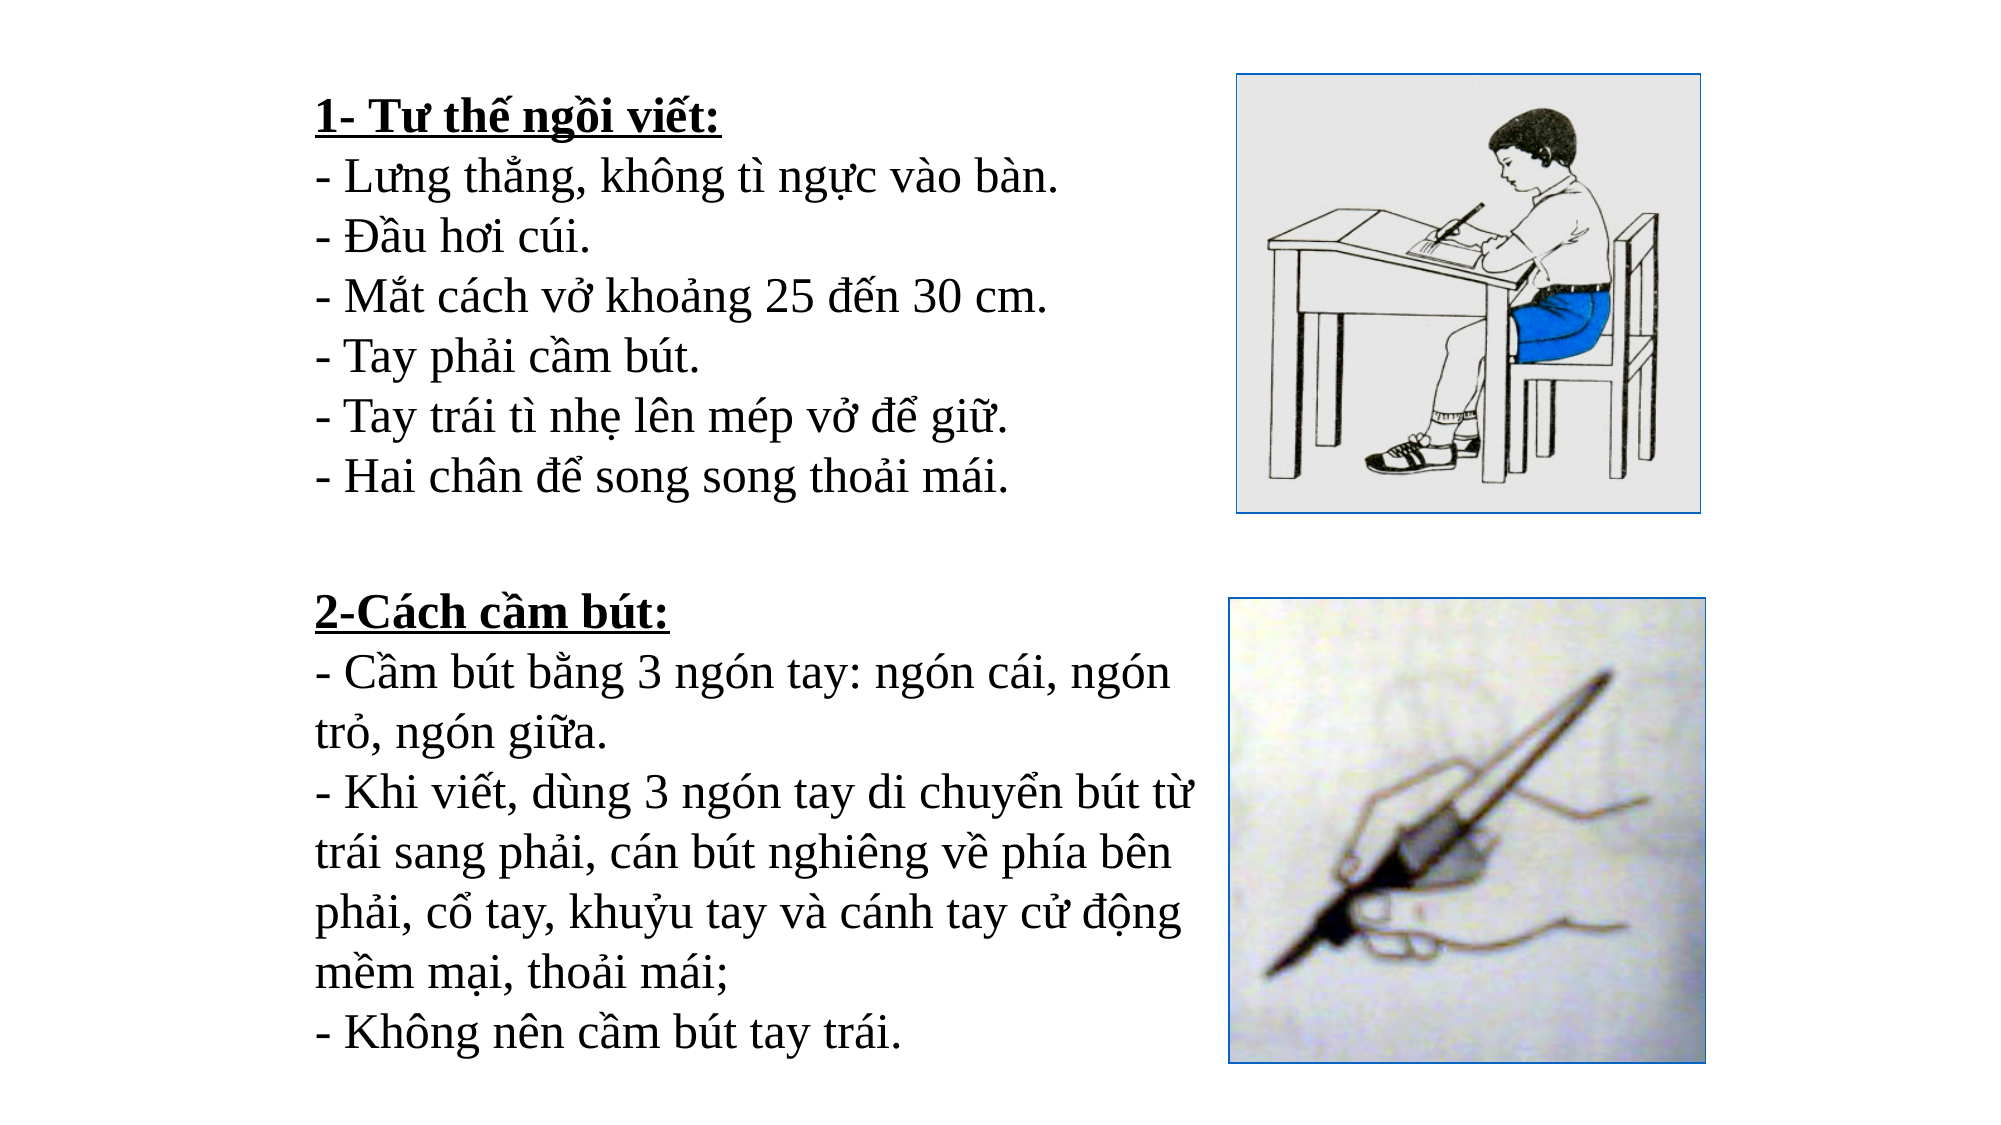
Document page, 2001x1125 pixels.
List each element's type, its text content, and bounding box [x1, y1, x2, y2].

picture [1237, 74, 1700, 513]
text_box 1- Tư thế ngồi viết: - Lưng thẳng, không tì ngực vào bàn. - Đầu hơi cúi. - Mắt cách vở khoảng 25 đến 30 cm. - Tay phải cầm bút. - Tay trái tì nhẹ lên mép vở để giữ. - Hai chân để song song thoải mái. [299, 74, 1125, 570]
text_box 2-Cách cầm bút: - Cầm bút bằng 3 ngón tay: ngón cái, ngón trỏ, ngón giữa. - Khi viết, dùng 3 ngón tay di chuyển bút từ trái sang phải, cán bút nghiêng về phía bên phải, cổ tay, khuỷu tay và cánh tay cử động mềm mại, thoải mái; - Không nên cầm bút tay trái. [299, 570, 1213, 1066]
picture [1229, 598, 1705, 1063]
